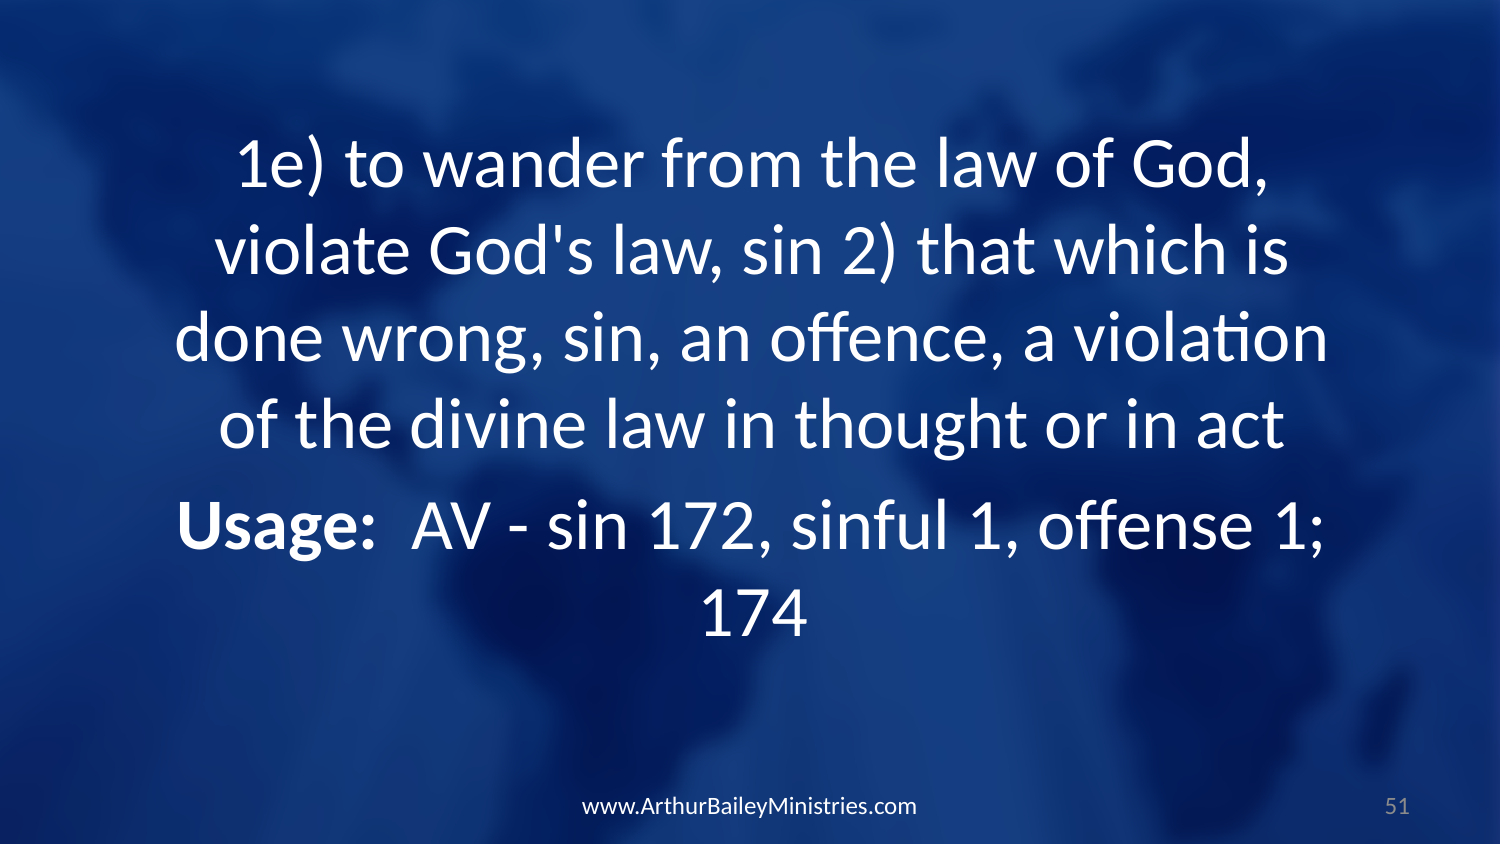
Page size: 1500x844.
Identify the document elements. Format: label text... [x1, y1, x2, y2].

picture [0, 0, 1500, 844]
slide_number 51 [1074, 782, 1425, 827]
footer www.ArthurBaileyMinistries.com [512, 782, 988, 827]
list 1e) to wander from the law of God, violate God's law, sin 2) that which is done wrong, sin, an offence, a violation of the divine law in thought or in act Usage: AV - sin 172, sinful 1, offense 1; 174 [151, 107, 1355, 741]
